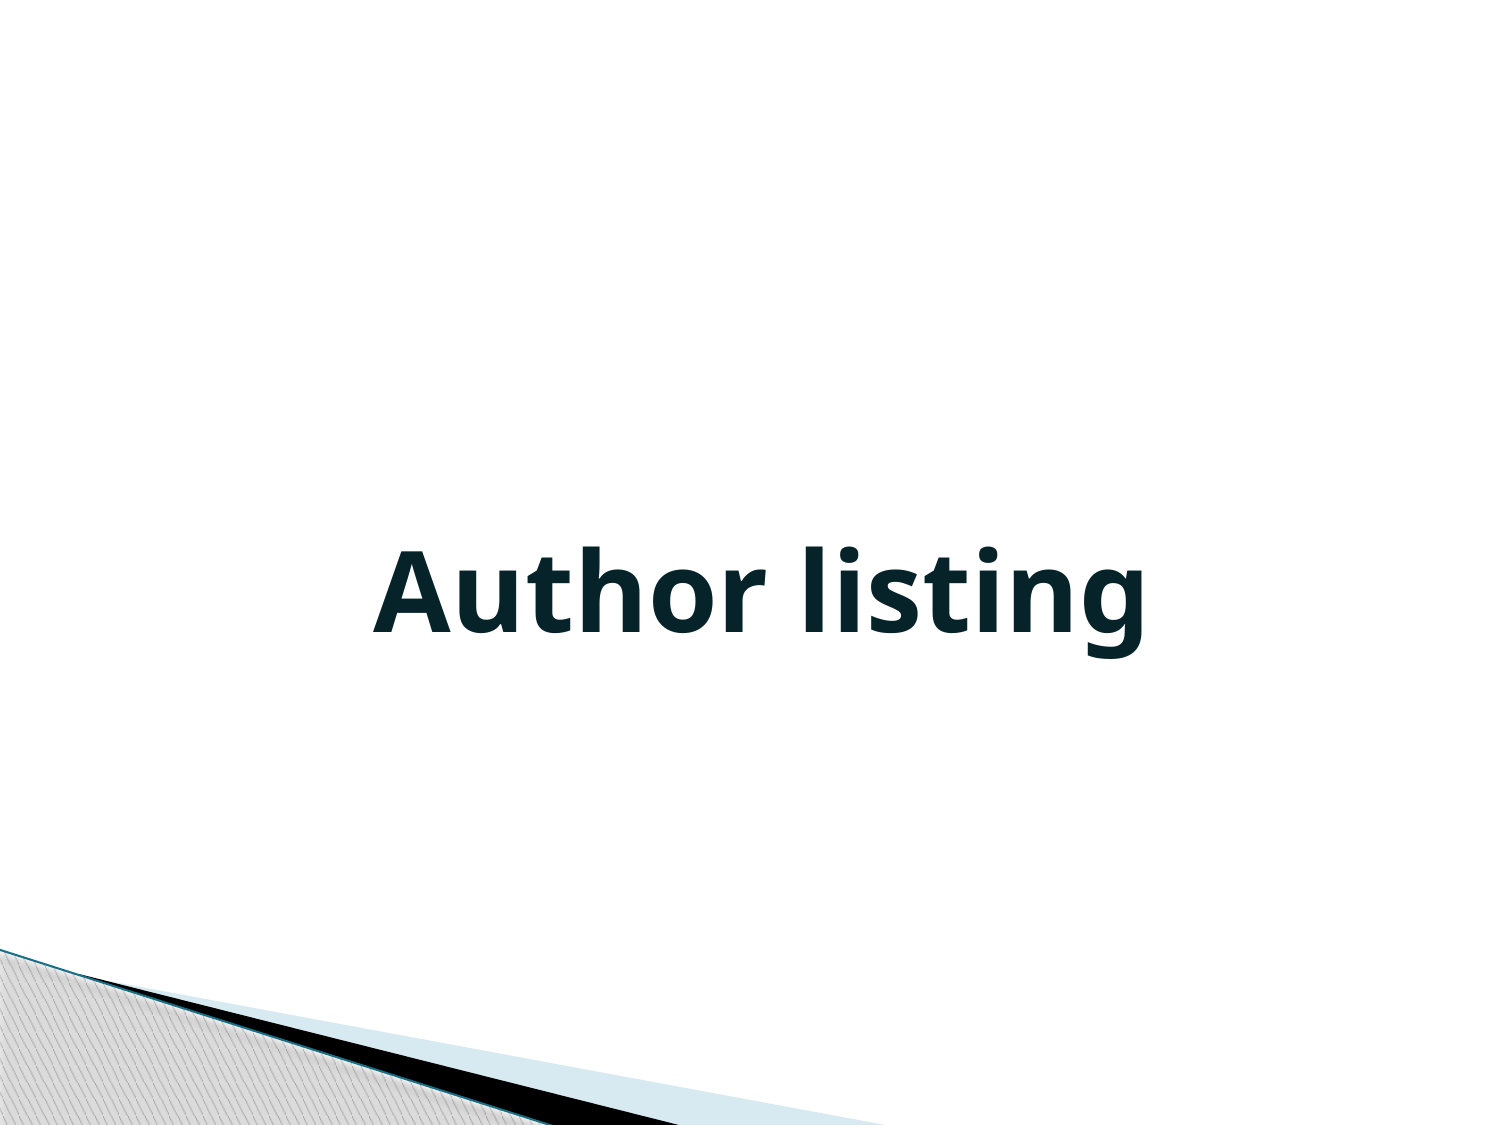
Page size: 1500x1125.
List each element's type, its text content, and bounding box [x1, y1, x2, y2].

title Author listing [87, 549, 1438, 626]
